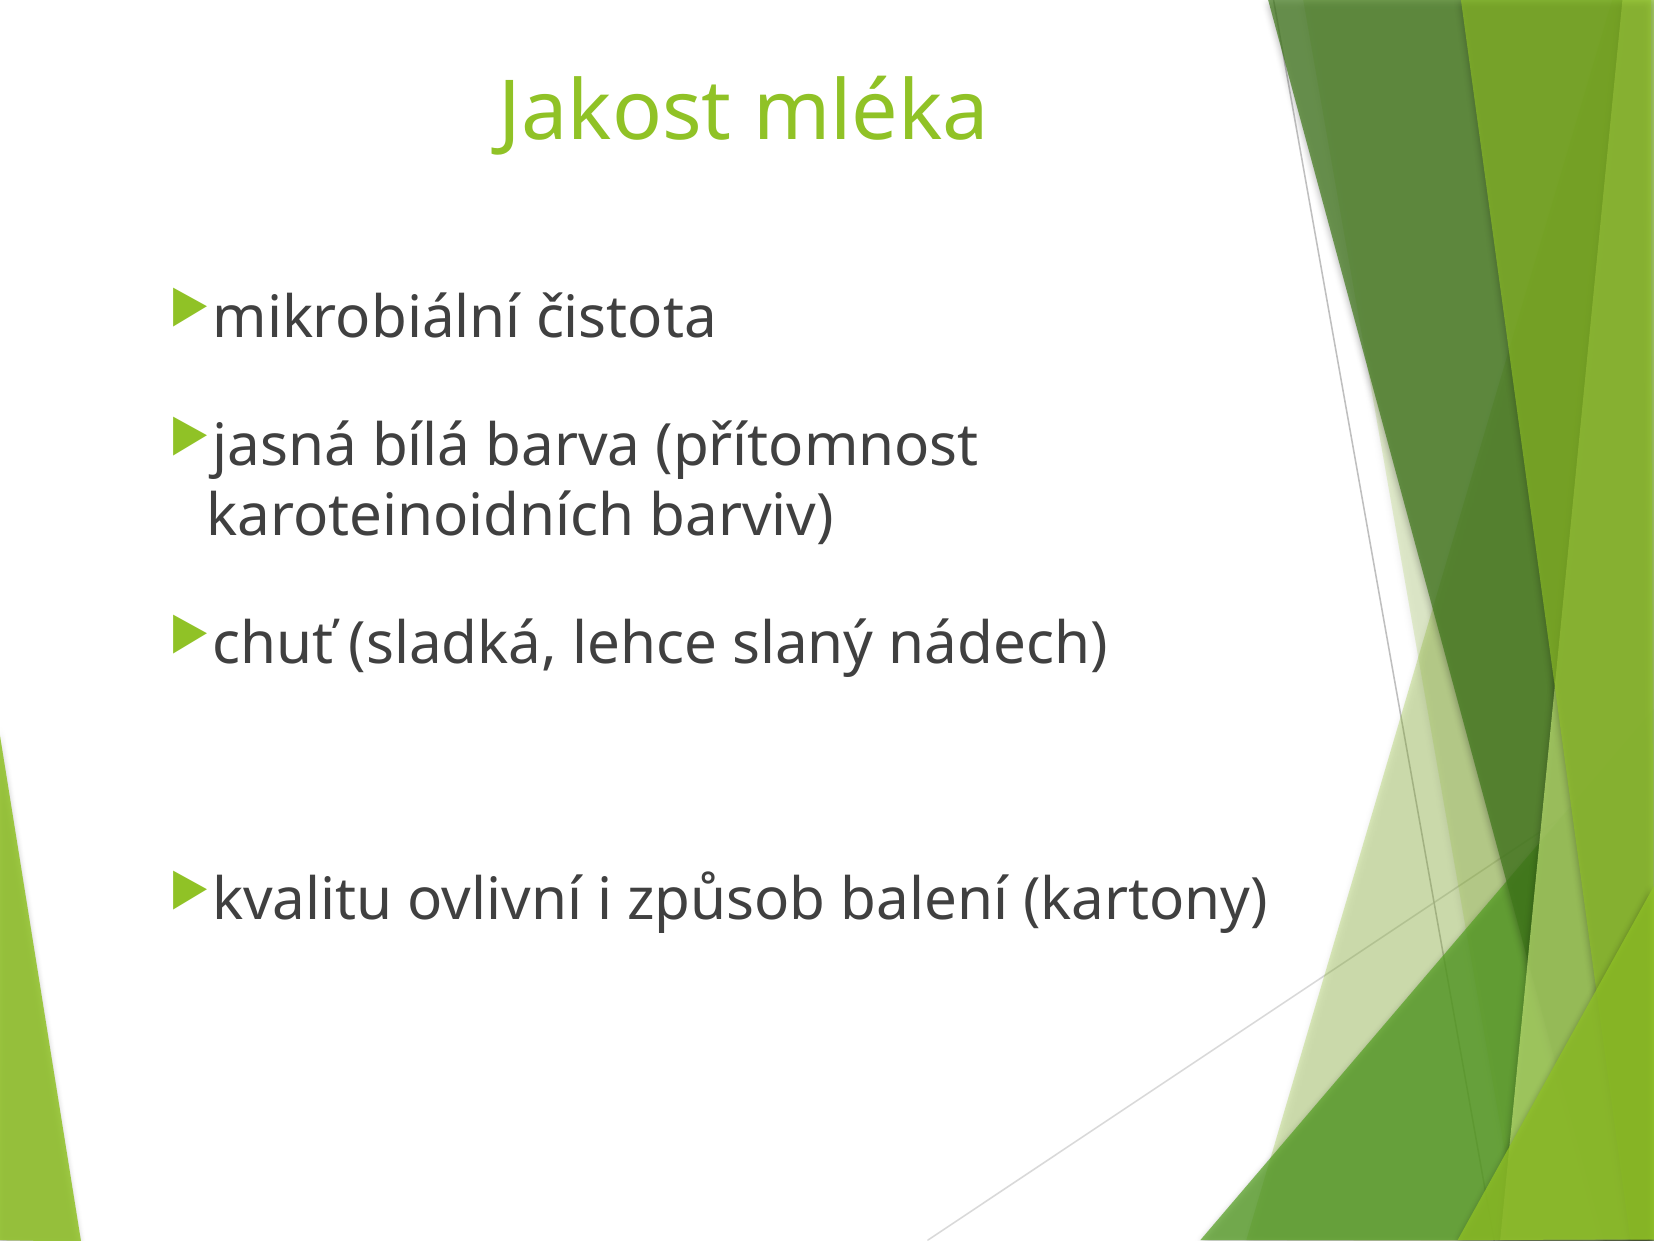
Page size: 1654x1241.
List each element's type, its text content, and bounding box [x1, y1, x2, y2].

list mikrobiální čistota jasná bílá barva (přítomnost karoteinoidních barviv) chuť (sladká, lehce slaný nádech) kvalitu ovlivní i způsob balení (kartony) [116, 271, 1326, 1191]
title Jakost mléka [0, 49, 1489, 257]
